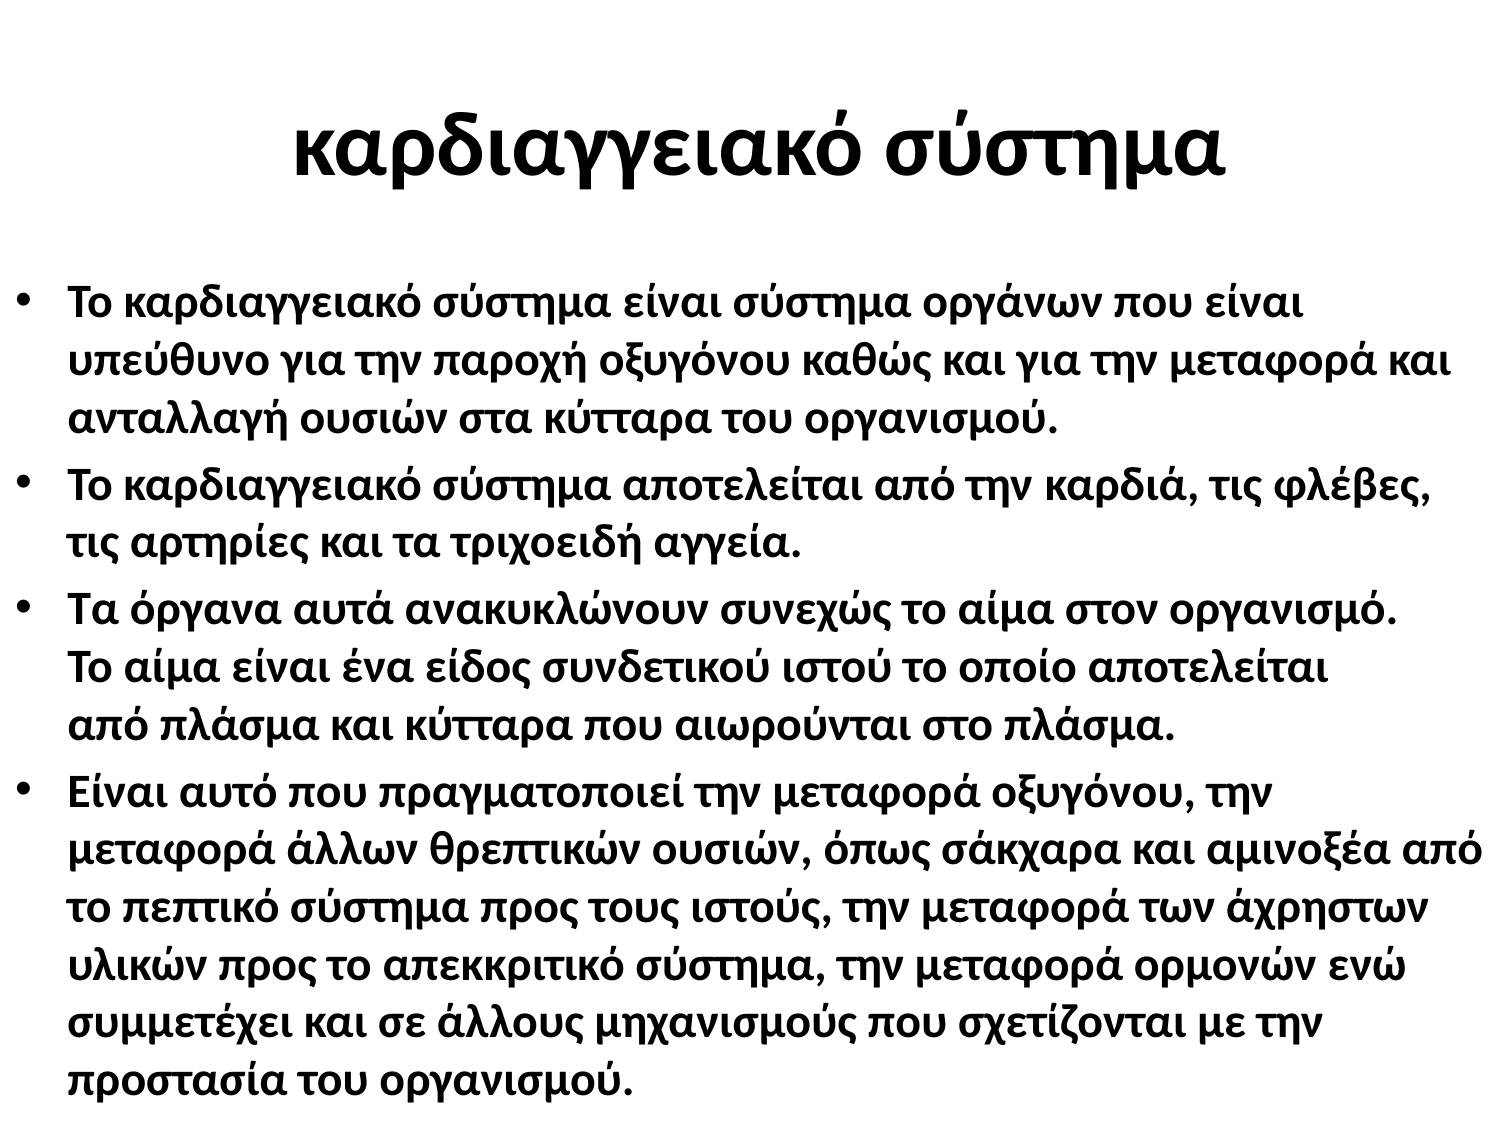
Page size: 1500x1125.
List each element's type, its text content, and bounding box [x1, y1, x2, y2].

list Το καρδιαγγειακό σύστημα είναι σύστημα οργάνων που είναι υπεύθυνο για την παροχή οξυγόνου καθώς και για την μεταφορά και ανταλλαγή ουσιών στα κύτταρα του οργανισμού. Το καρδιαγγειακό σύστημα αποτελείται από την καρδιά, τις φλέβες, τις αρτηρίες και τα τριχοειδή αγγεία. Τα όργανα αυτά ανακυκλώνουν συνεχώς το αίμα στον οργανισμό. Το αίμα είναι ένα είδος συνδετικού ιστού το οποίο αποτελείται από πλάσμα και κύτταρα που αιωρούνται στο πλάσμα. Είναι αυτό που πραγματοποιεί την μεταφορά οξυγόνου, την μεταφορά άλλων θρεπτικών ουσιών, όπως σάκχαρα και αμινοξέα από το πεπτικό σύστημα προς τους ιστούς, την μεταφορά των άχρηστων υλικών προς το απεκκριτικό σύστημα, την μεταφορά ορμονών ενώ συμμετέχει και σε άλλους μηχανισμούς που σχετίζονται με την προστασία του οργανισμού. [0, 262, 1500, 1125]
title καρδιαγγειακό σύστημα [75, 45, 1425, 233]
